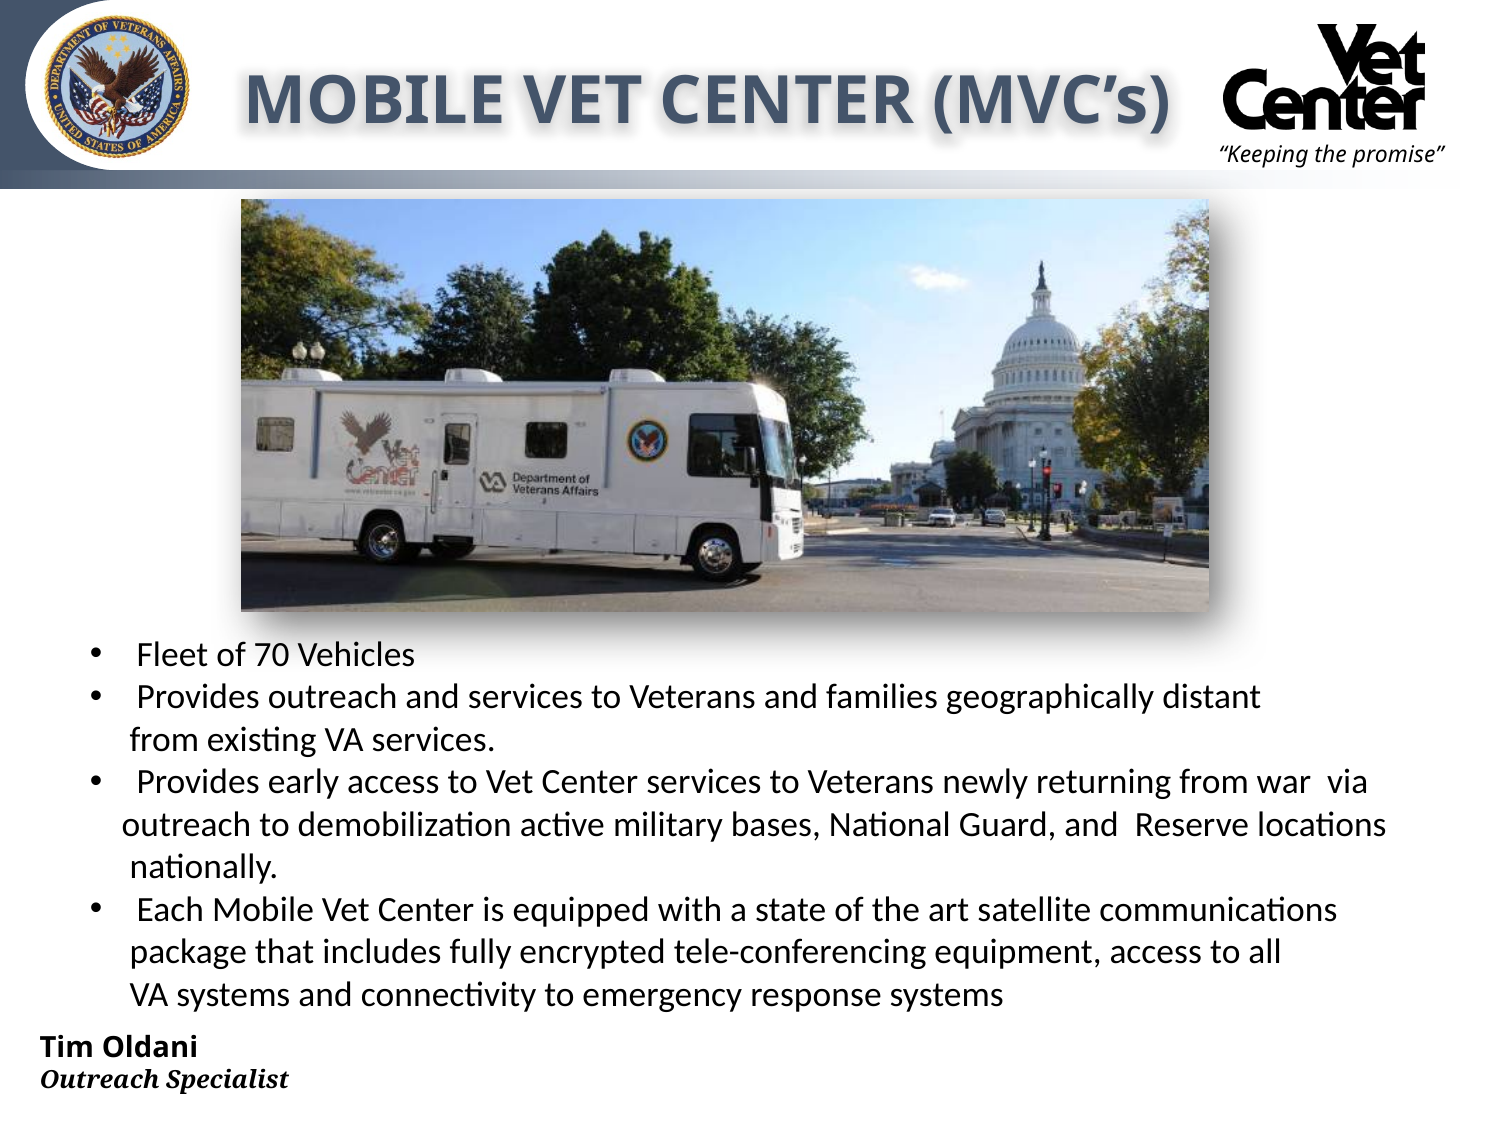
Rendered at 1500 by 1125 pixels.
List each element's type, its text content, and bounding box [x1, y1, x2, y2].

text_box “Keeping the promise” [1137, 110, 1500, 175]
picture [41, 12, 192, 163]
text_box MOBILE VET CENTER (MVC’s) [192, 49, 1223, 145]
text_box Tim Oldani Outreach Specialist [24, 1021, 338, 1125]
picture [241, 199, 1209, 612]
text_box [0, 169, 1463, 190]
picture [1223, 24, 1425, 131]
text_box Fleet of 70 Vehicles Provides outreach and services to Veterans and families geographically distant from existing VA services. Provides early access to Vet Center services to Veterans newly returning from war via outreach to demobilization active military bases, National Guard, and Reserve locations nationally. Each Mobile Vet Center is equipped with a state of the art satellite communications package that includes fully encrypted tele-conferencing equipment, access to all VA systems and connectivity to emergency response systems [74, 623, 1488, 1021]
text_box [0, 0, 117, 169]
